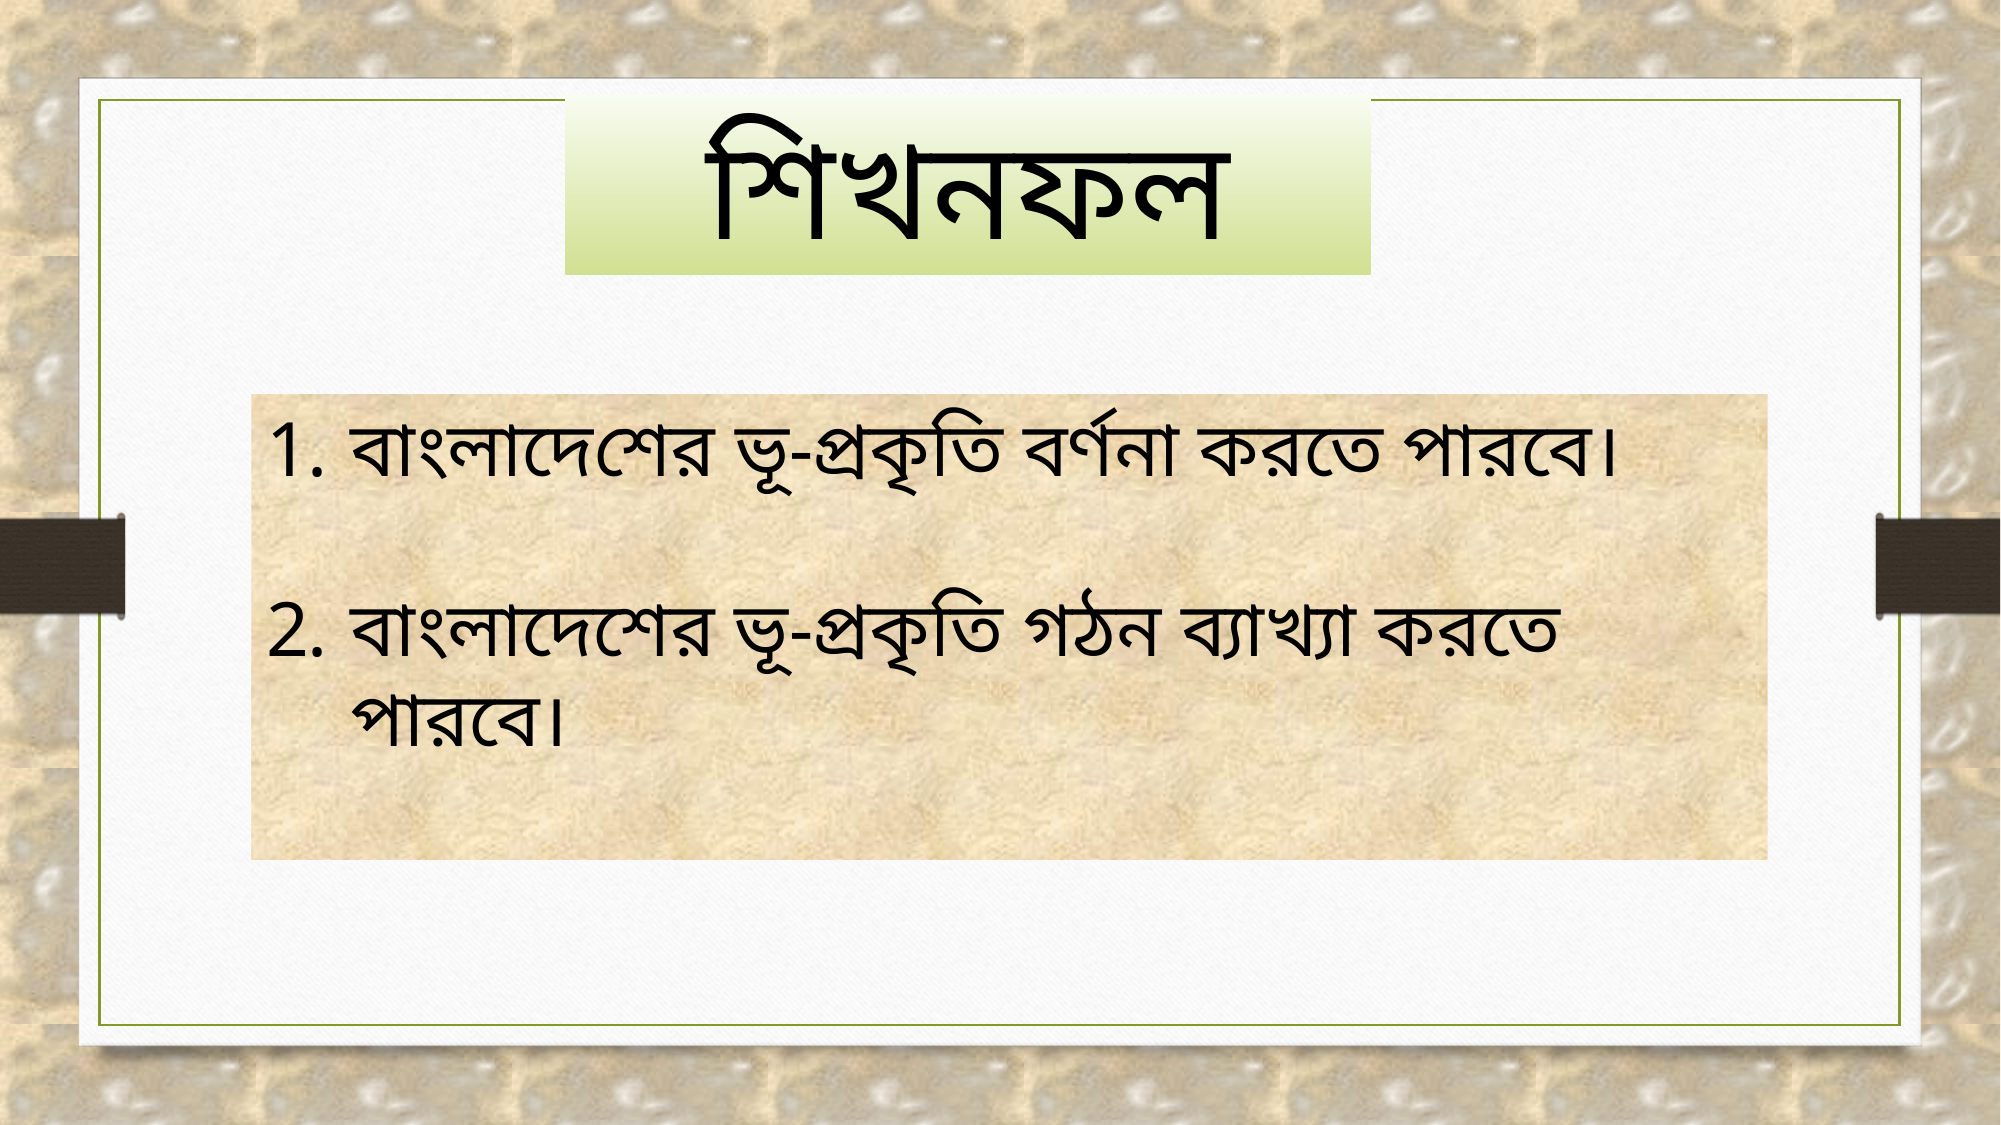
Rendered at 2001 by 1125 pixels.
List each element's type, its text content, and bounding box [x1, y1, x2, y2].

picture [0, 0, 2001, 1125]
text_box বাংলাদেশের ভূ-প্রকৃতি বর্ণনা করতে পারবে। বাংলাদেশের ভূ-প্রকৃতি গঠন ব্যাখ্যা করতে পারবে। [251, 394, 1768, 860]
text_box শিখনফল [565, 94, 1371, 275]
